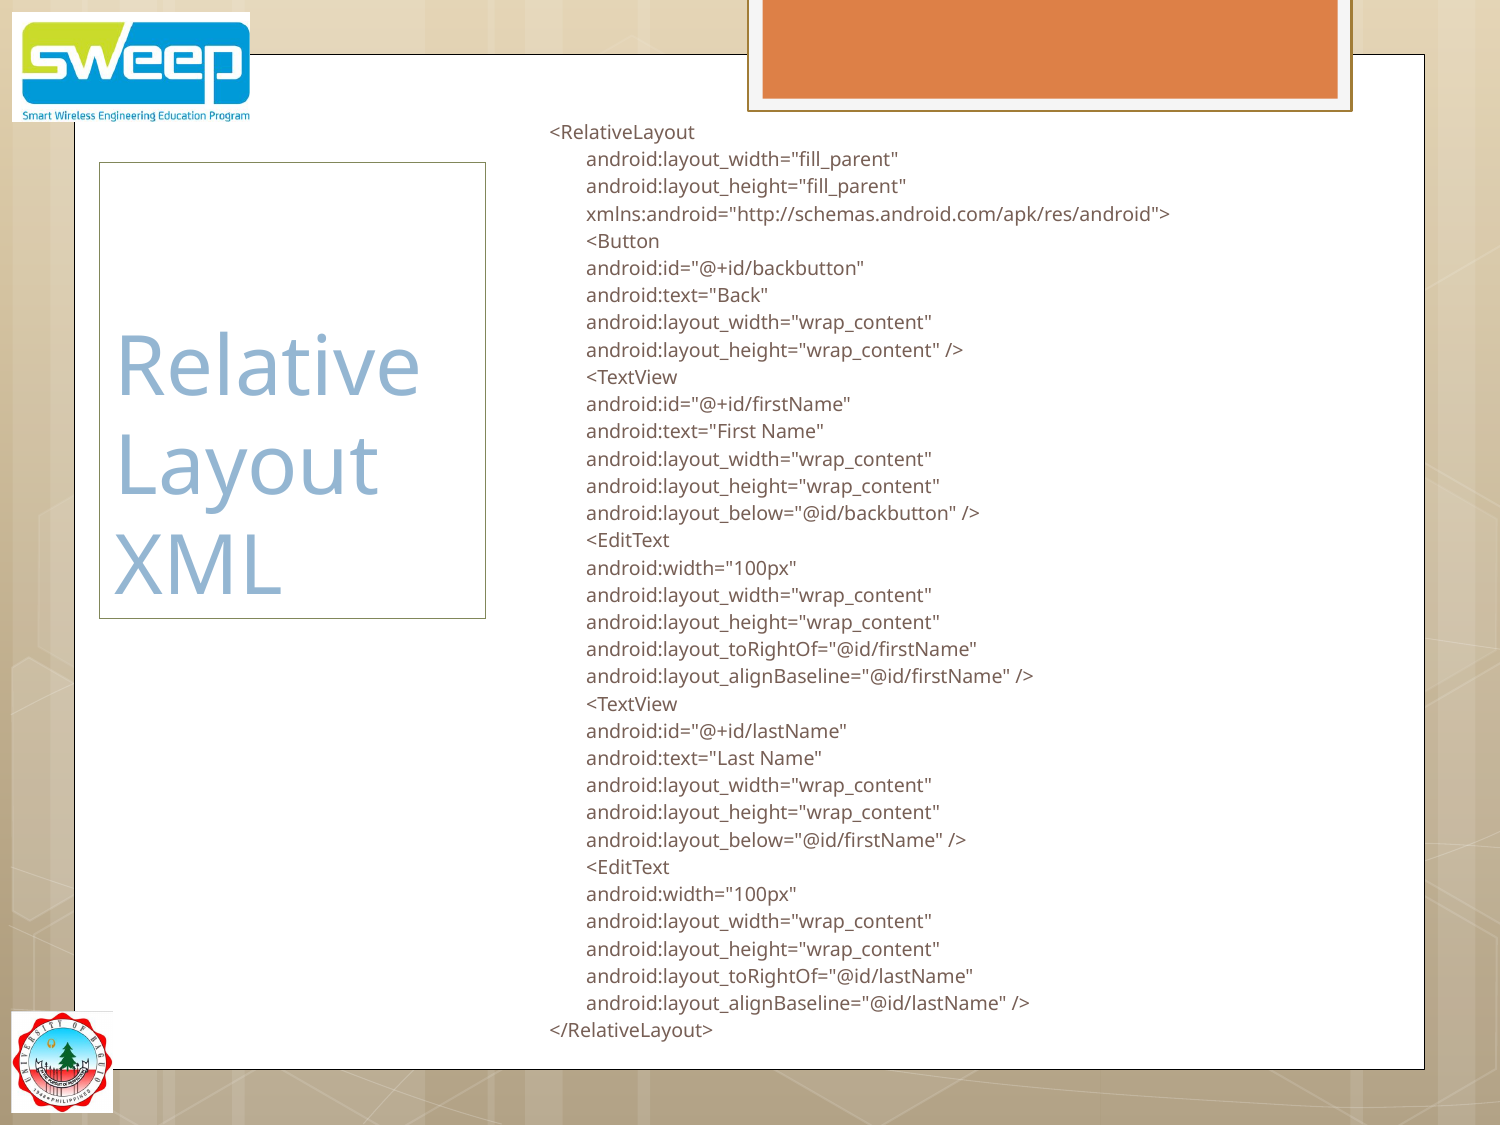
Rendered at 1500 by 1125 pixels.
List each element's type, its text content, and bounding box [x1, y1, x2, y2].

list <RelativeLayout android:layout_width="fill_parent" android:layout_height="fill_parent" xmlns:android="http://schemas.android.com/apk/res/android"> <Button android:id="@+id/backbutton" android:text="Back" android:layout_width="wrap_content" android:layout_height="wrap_content" /> <TextView android:id="@+id/firstName" android:text="First Name" android:layout_width="wrap_content" android:layout_height="wrap_content" android:layout_below="@id/backbutton" /> <EditText android:width="100px" android:layout_width="wrap_content" android:layout_height="wrap_content" android:layout_toRightOf="@id/firstName" android:layout_alignBaseline="@id/firstName" /> <TextView android:id="@+id/lastName" android:text="Last Name" android:layout_width="wrap_content" android:layout_height="wrap_content" android:layout_below="@id/firstName" /> <EditText android:width="100px" android:layout_width="wrap_content" android:layout_height="wrap_content" android:layout_toRightOf="@id/lastName" android:layout_alignBaseline="@id/lastName" /> </RelativeLayout> [525, 112, 1500, 1063]
picture [11, 1011, 113, 1113]
picture [164, 46, 202, 79]
picture [12, 12, 250, 122]
title Relative Layout XML [99, 162, 486, 619]
